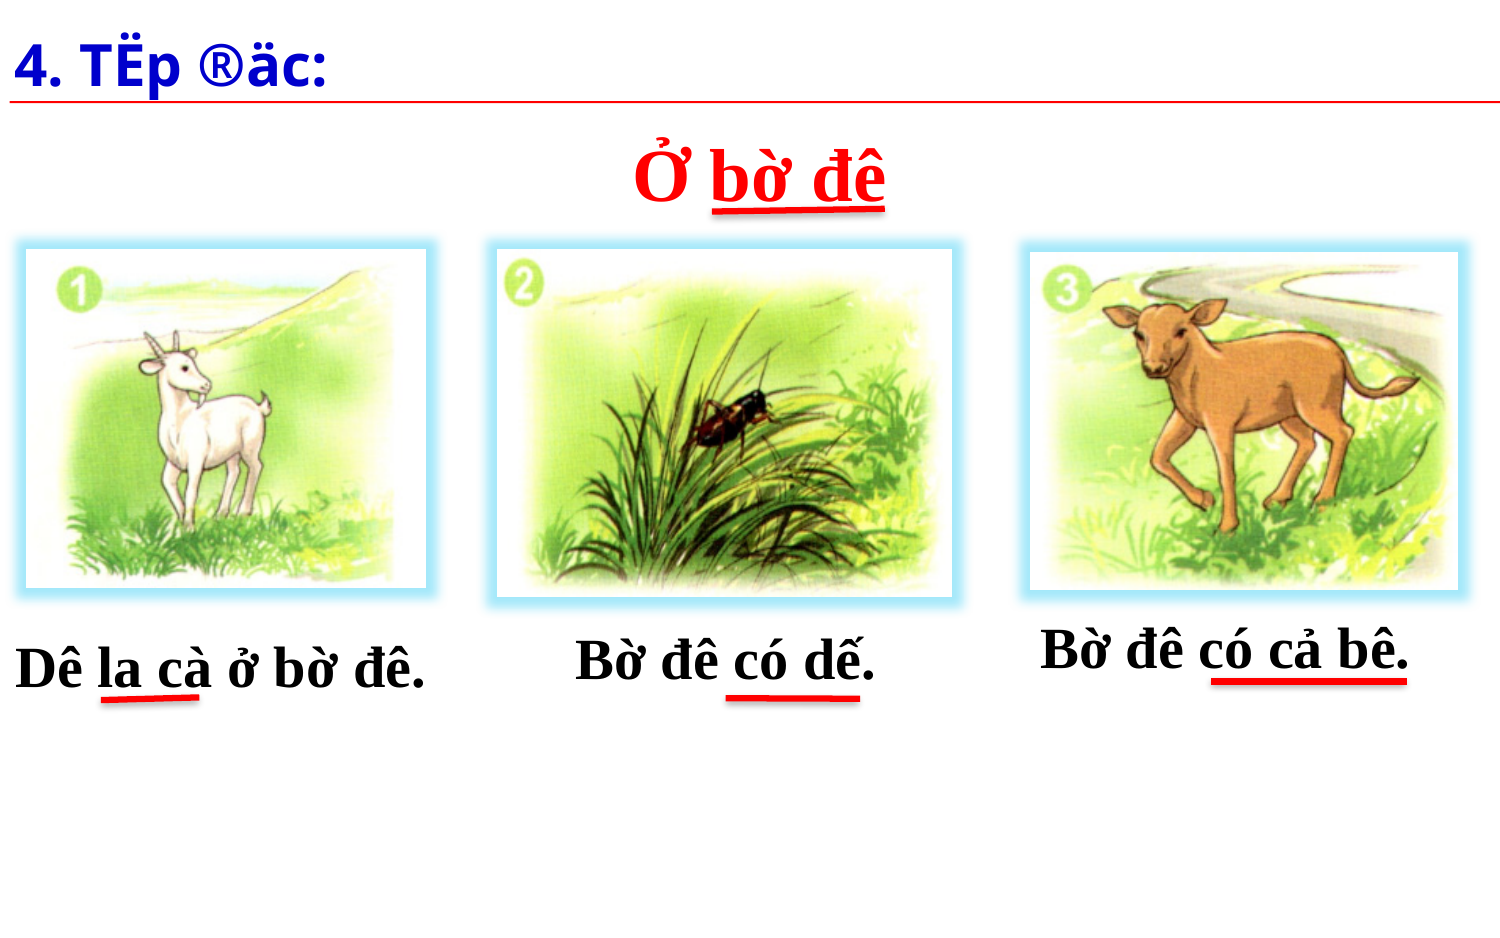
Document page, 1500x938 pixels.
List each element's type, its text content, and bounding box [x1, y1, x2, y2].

picture [26, 249, 426, 588]
text_box Dê la cà ở bờ đê. [0, 621, 444, 707]
text_box Bờ đê có cả bê. [1007, 603, 1458, 688]
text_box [711, 208, 885, 212]
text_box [100, 697, 200, 701]
text_box 4. TËp ®äc: [0, 21, 453, 106]
picture [497, 249, 952, 597]
picture [1030, 252, 1458, 591]
text_box Ở bờ đê [533, 118, 986, 224]
text_box Bờ đê có dế. [502, 616, 949, 699]
